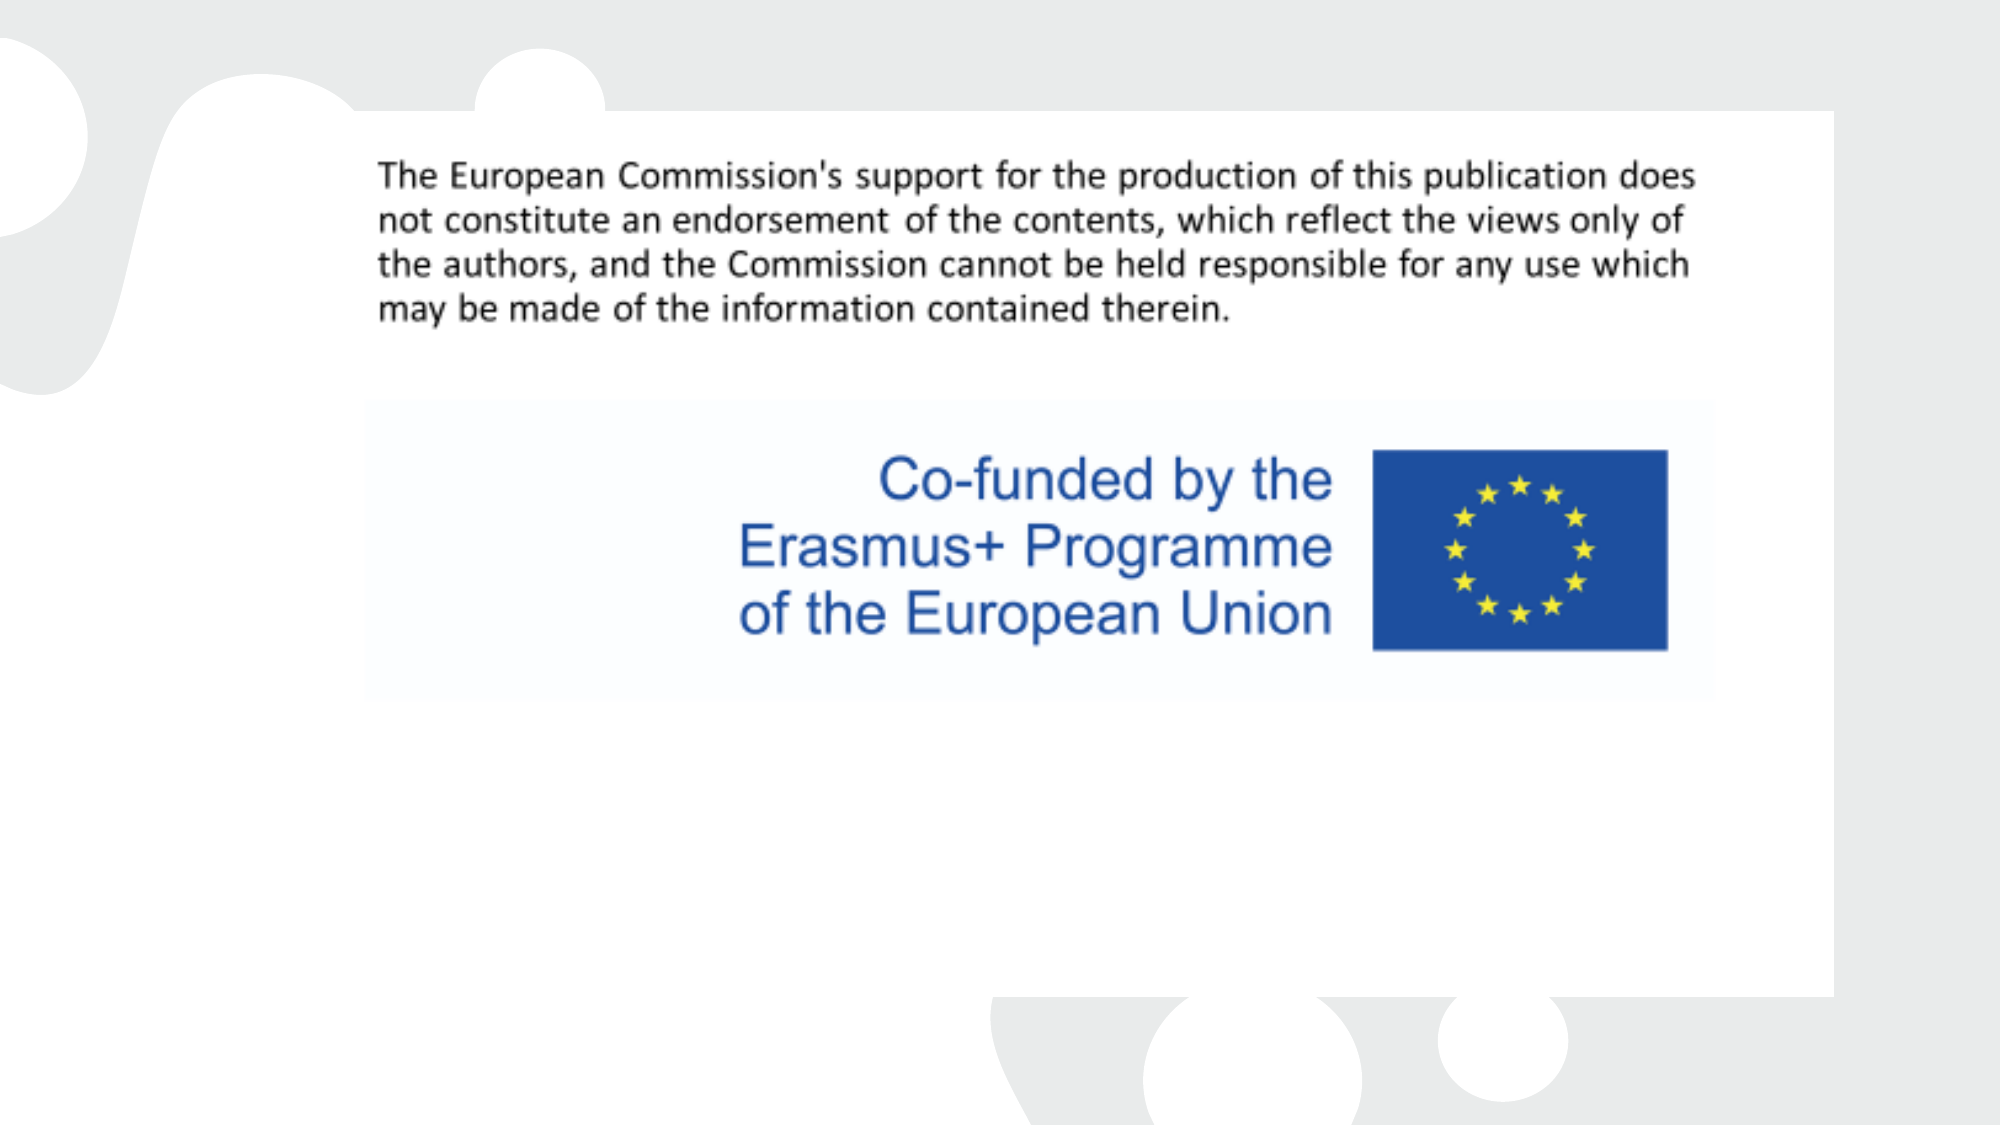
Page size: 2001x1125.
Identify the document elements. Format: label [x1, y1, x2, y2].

picture [258, 110, 1834, 997]
